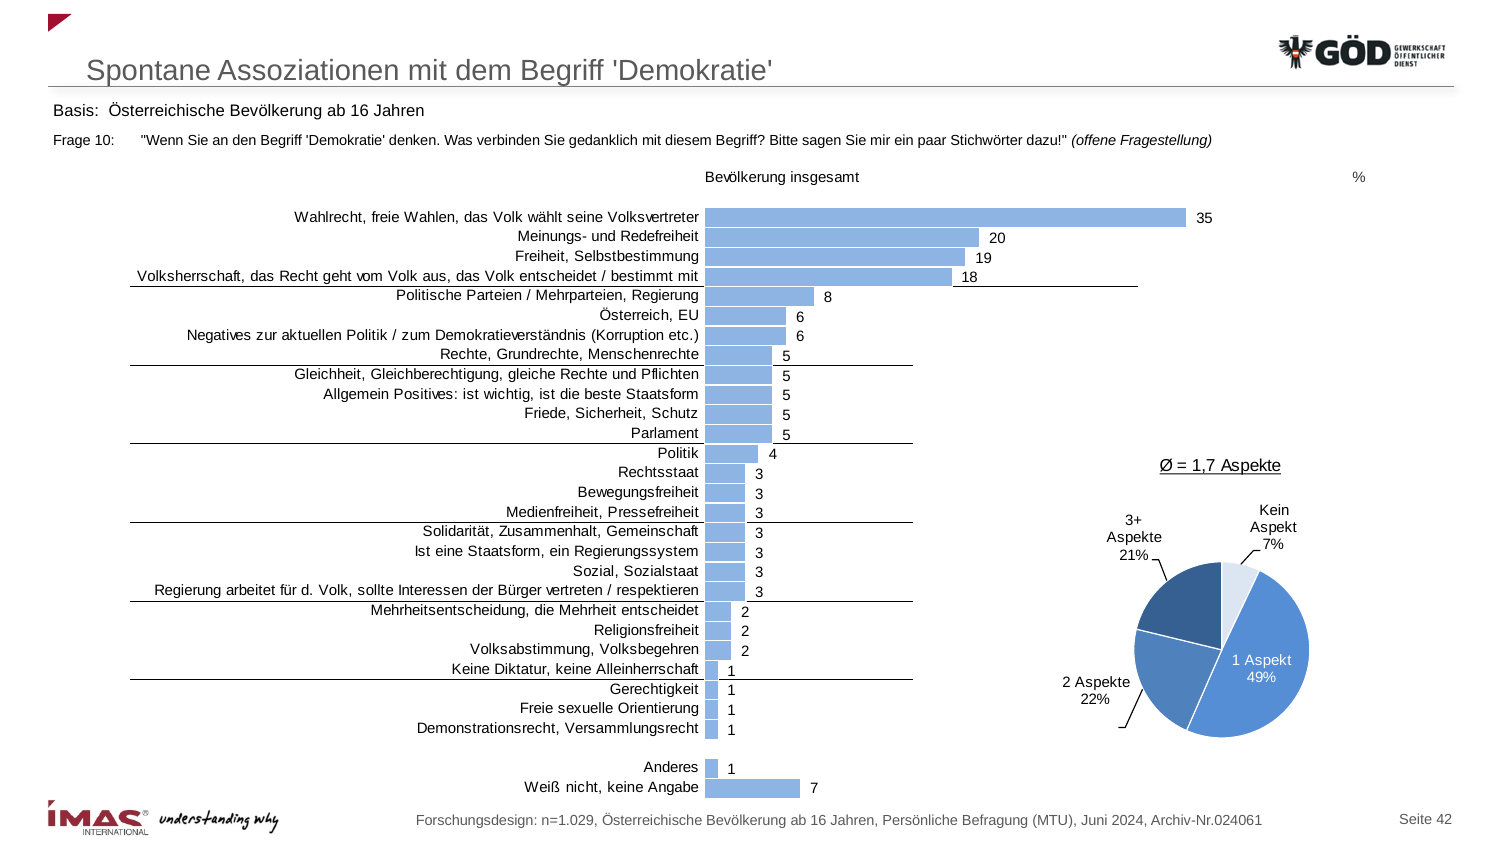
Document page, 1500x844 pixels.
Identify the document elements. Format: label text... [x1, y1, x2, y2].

picture [159, 809, 290, 834]
picture [1306, 20, 1453, 84]
list Basis: Österreichische Bevölkerung ab 16 Jahren [53, 95, 1459, 125]
list Frage 10: "Wenn Sie an den Begriff 'Demokratie' denken. Was verbinden Sie gedanklich mit diesem Begriff? Bitte sagen Sie mir ein paar Stichwörter dazu!" (offene Fragestellung) [53, 125, 1459, 156]
picture [47, 167, 1370, 836]
title Spontane Assoziationen mit dem Begriff 'Demokratie' [71, 15, 1306, 86]
